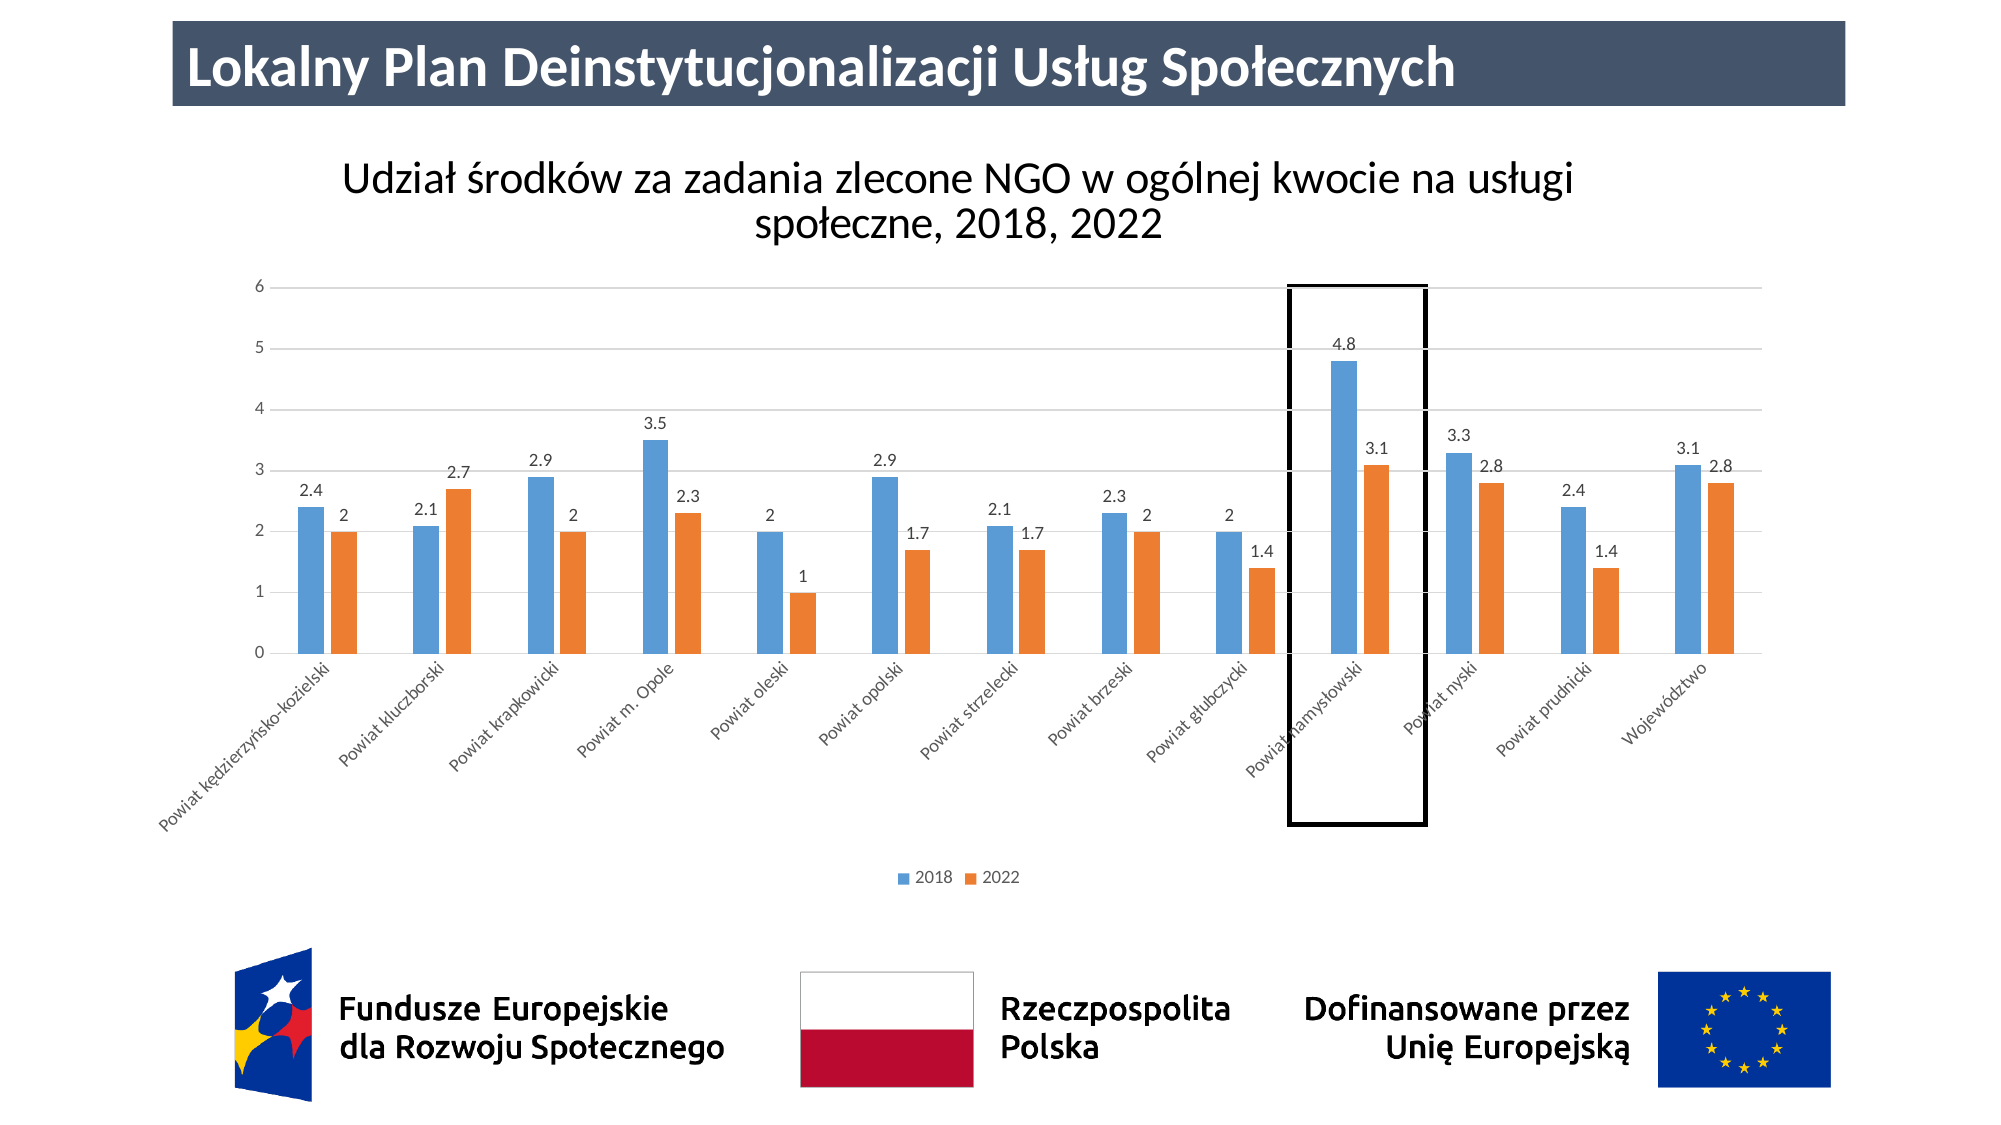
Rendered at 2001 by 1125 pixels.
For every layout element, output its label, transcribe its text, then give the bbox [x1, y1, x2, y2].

text_box Lokalny Plan Deinstytucjonalizacji Usług Społecznych [172, 21, 1846, 106]
picture [196, 909, 1869, 1125]
chart [122, 121, 1796, 895]
